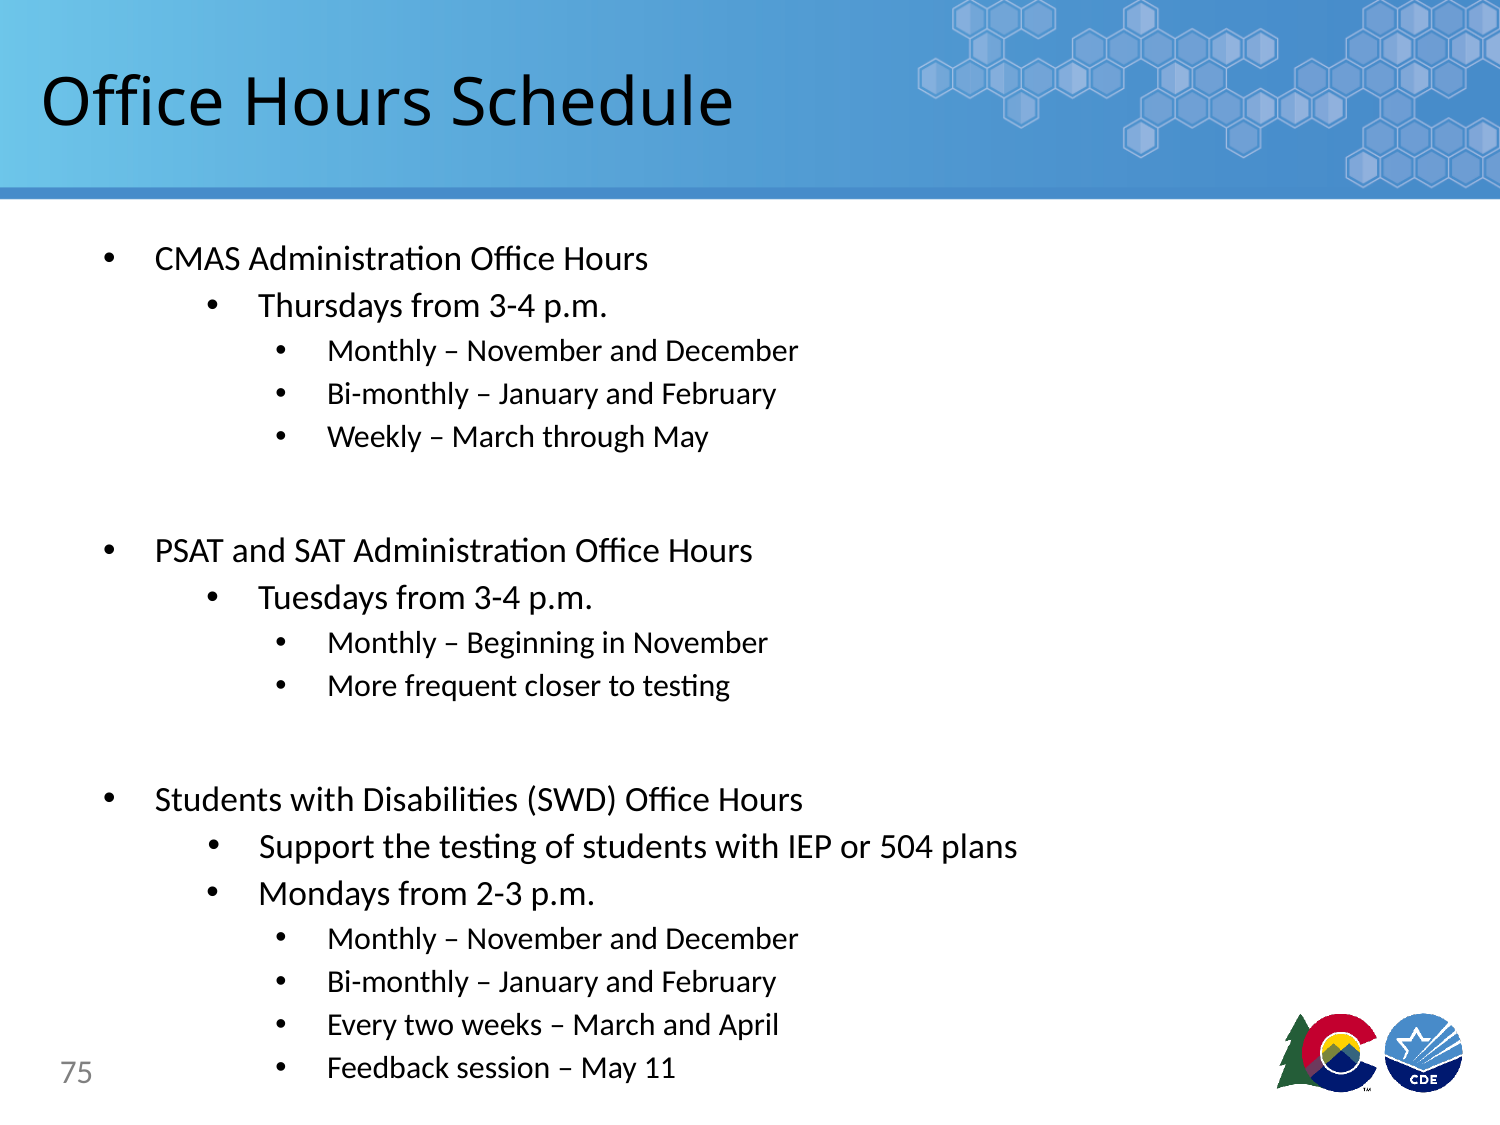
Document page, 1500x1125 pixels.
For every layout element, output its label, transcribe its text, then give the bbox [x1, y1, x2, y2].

picture [0, 0, 1500, 200]
list CMAS Administration Office Hours Thursdays from 3-4 p.m. Monthly – November and December Bi-monthly – January and February Weekly – March through May PSAT and SAT Administration Office Hours Tuesdays from 3-4 p.m. Monthly – Beginning in November More frequent closer to testing Students with Disabilities (SWD) Office Hours Support the testing of students with IEP or 504 plans Mondays from 2-3 p.m. Monthly – November and December Bi-monthly – January and February Every two weeks – March and April Feedback session – May 11 [103, 239, 1397, 1103]
title Office Hours Schedule [40, 41, 1038, 166]
picture [1397, 1012, 1463, 1093]
slide_number 75 [45, 1042, 122, 1103]
